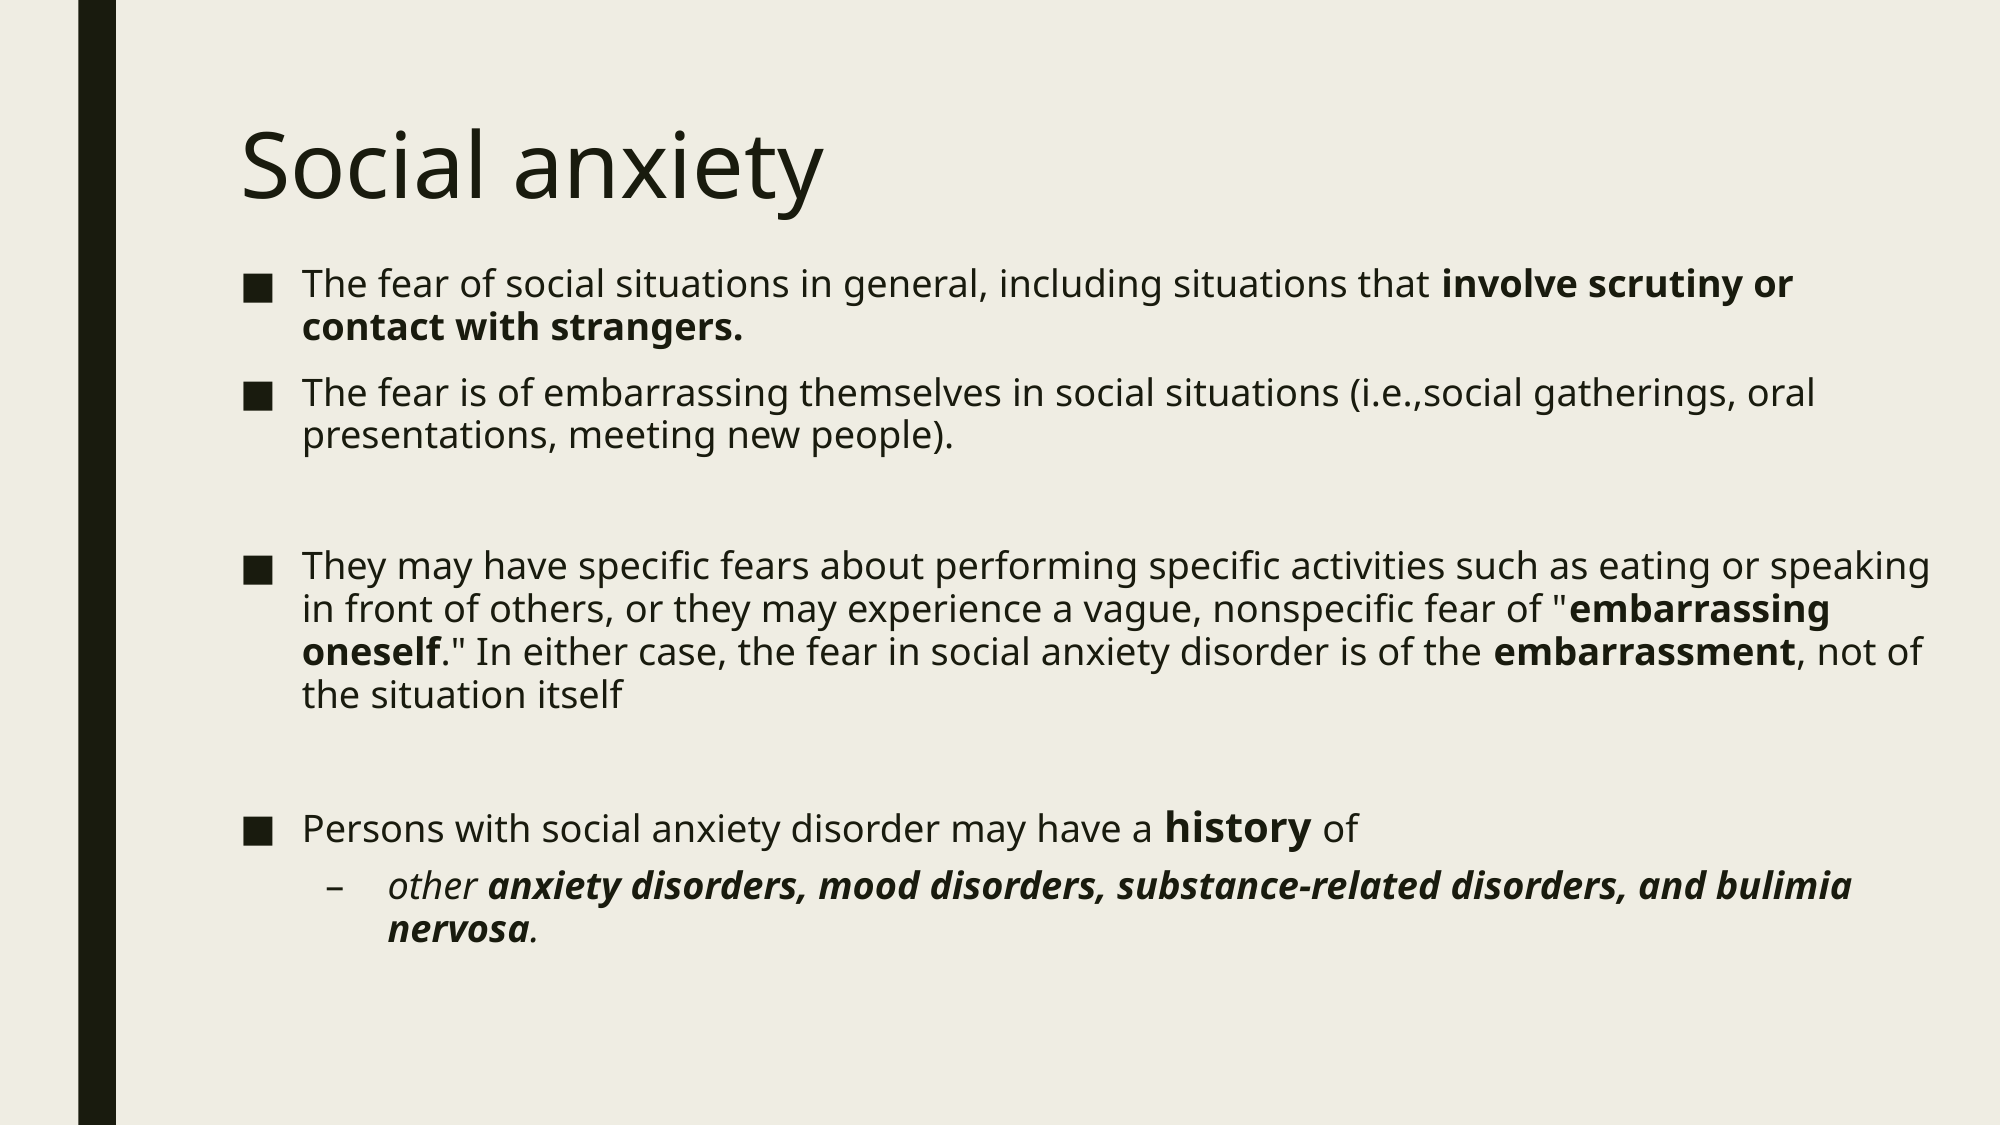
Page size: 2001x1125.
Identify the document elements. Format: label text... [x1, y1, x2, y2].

title Social anxiety [225, 112, 1800, 256]
list The fear of social situations in general, including situations that involve scrutiny or contact with strangers. The fear is of embarrassing themselves in social situations (i.e.,social gatherings, oral presentations, meeting new people). They may have specific fears about performing specific activities such as eating or speaking in front of others, or they may experience a vague, nonspecific fear of "embarrassing oneself." In either case, the fear in social anxiety disorder is of the embarrassment, not of the situation itself Persons with social anxiety disorder may have a history of other anxiety disorders, mood disorders, substance-related disorders, and bulimia nervosa. [225, 256, 1958, 963]
